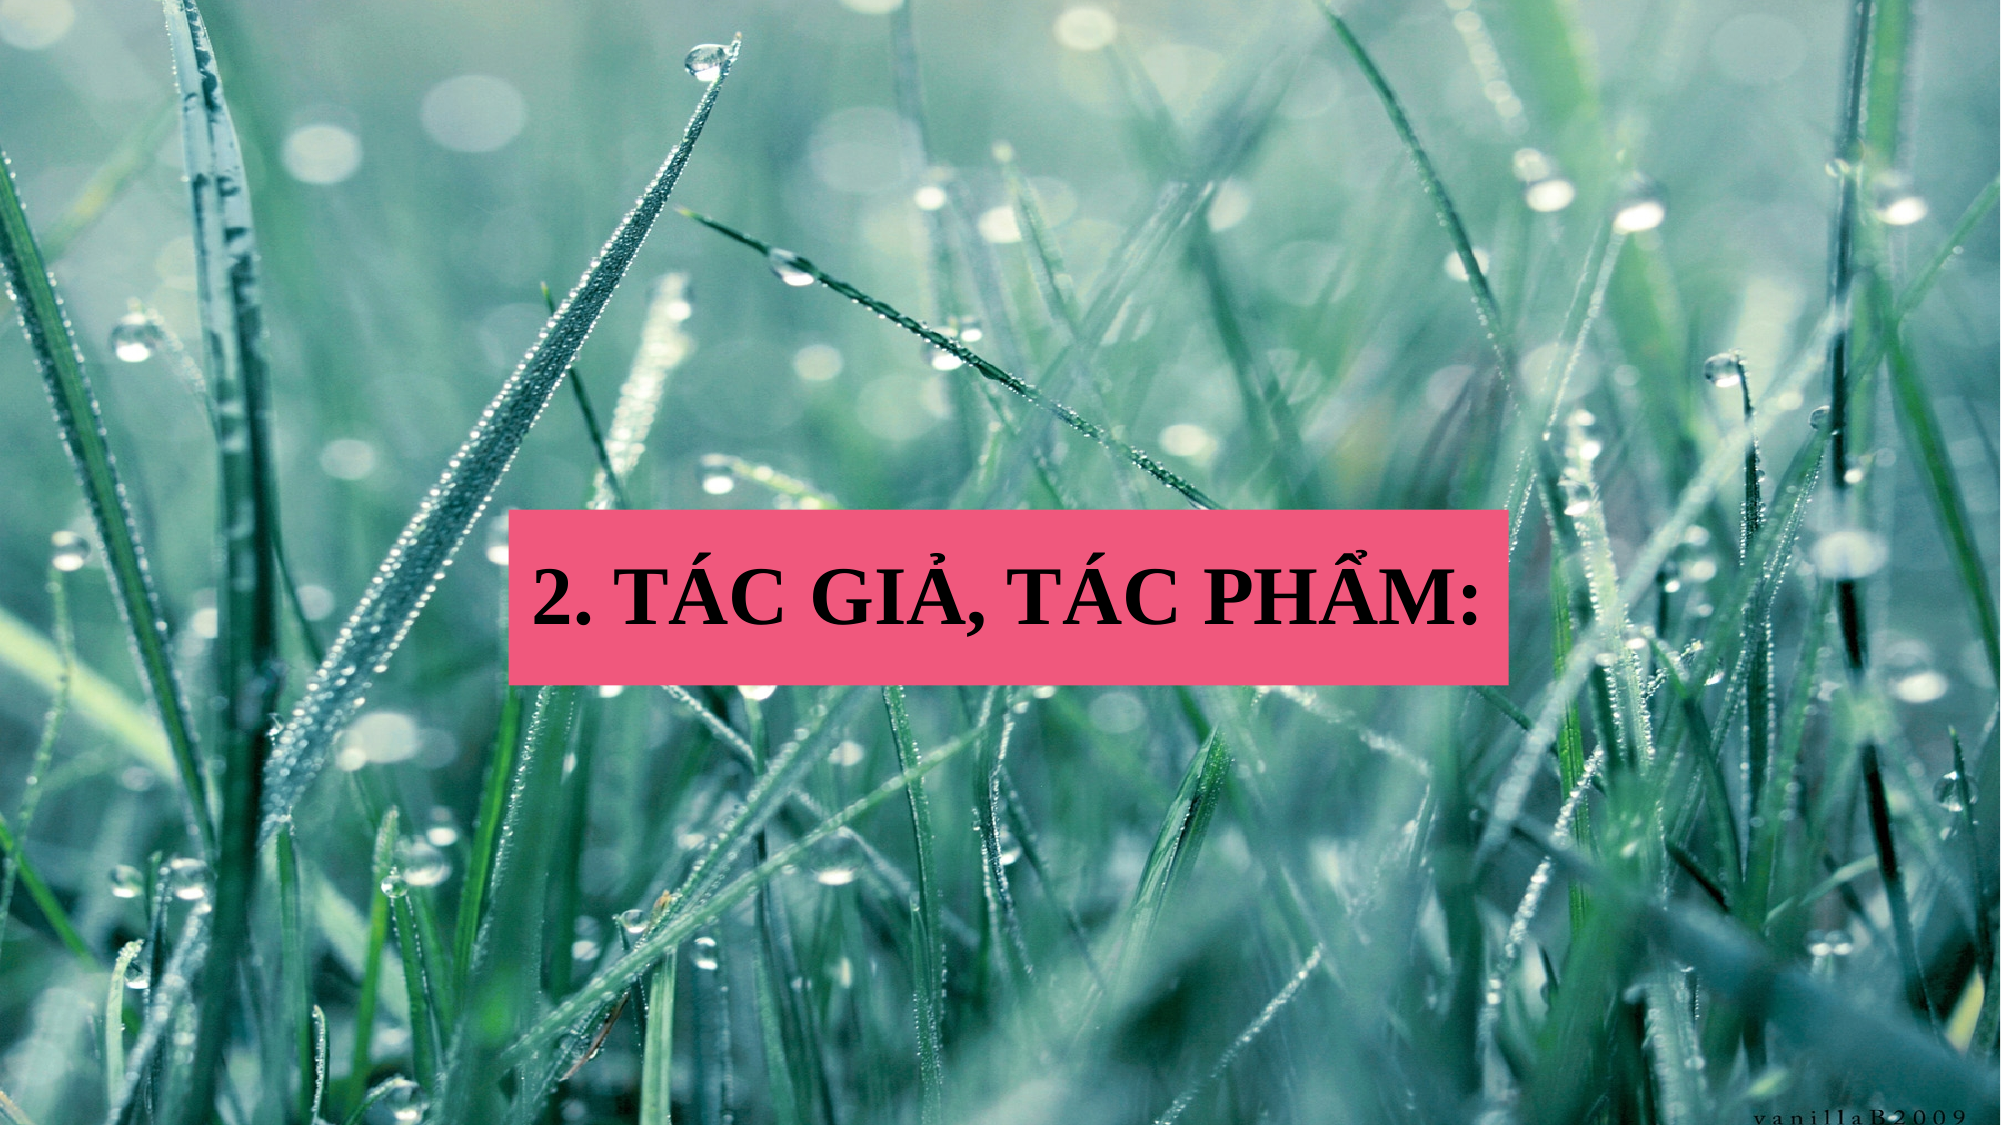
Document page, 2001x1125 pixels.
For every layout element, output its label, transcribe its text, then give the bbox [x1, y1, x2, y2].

picture [0, 0, 2001, 1125]
text_box 2. TÁC GIẢ, TÁC PHẨM: [508, 509, 1509, 686]
